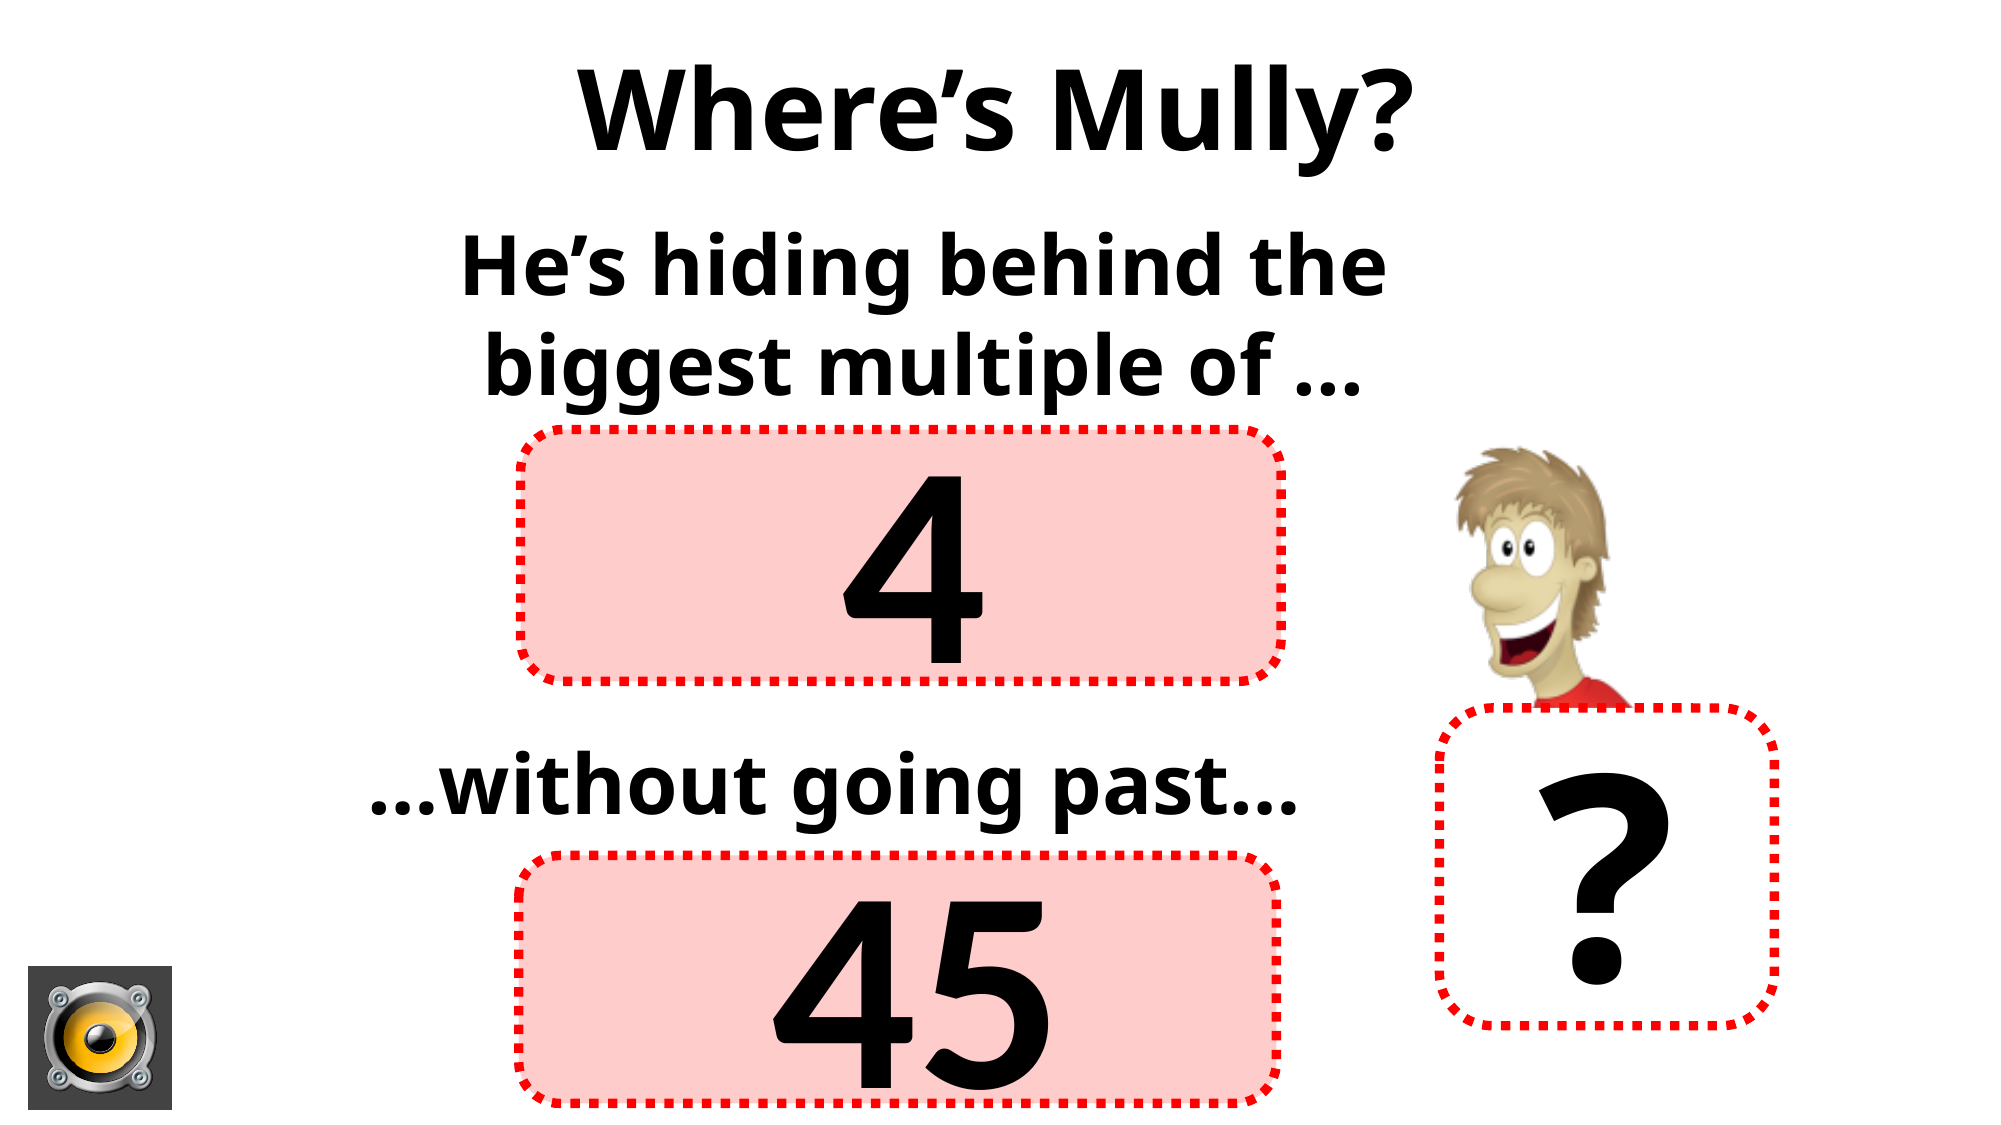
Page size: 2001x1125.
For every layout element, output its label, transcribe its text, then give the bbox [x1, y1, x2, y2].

picture [27, 965, 173, 1111]
text_box He’s hiding behind the biggest multiple of ... [427, 188, 1421, 437]
picture [1390, 436, 1775, 980]
text_box [518, 855, 1277, 1104]
text_box …without going past… [279, 656, 1384, 905]
text_box [520, 429, 1282, 682]
text_box 4 [811, 422, 1019, 674]
text_box 45 [679, 848, 1156, 1100]
text_box ? [1441, 987, 1773, 1026]
title Where’s Mully? [96, 11, 1897, 199]
